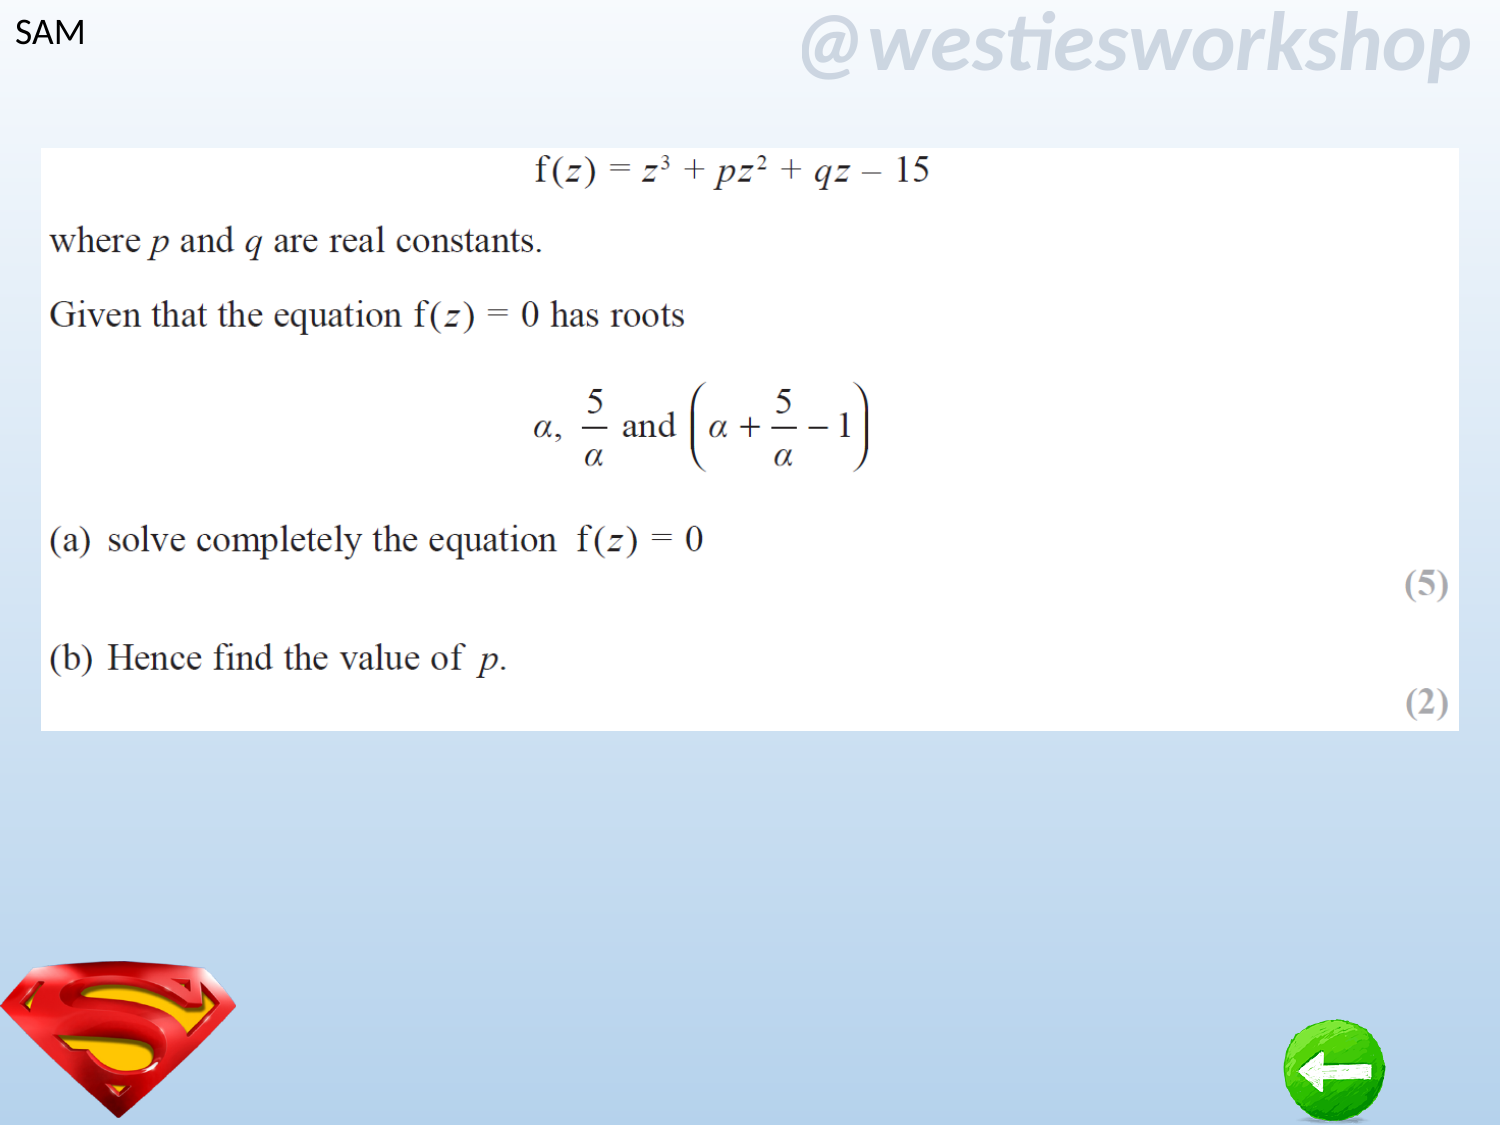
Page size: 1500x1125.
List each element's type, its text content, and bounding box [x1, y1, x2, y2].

picture [41, 148, 1459, 731]
picture [1281, 1019, 1387, 1125]
picture [0, 961, 236, 1118]
text_box SAM [0, 0, 110, 60]
